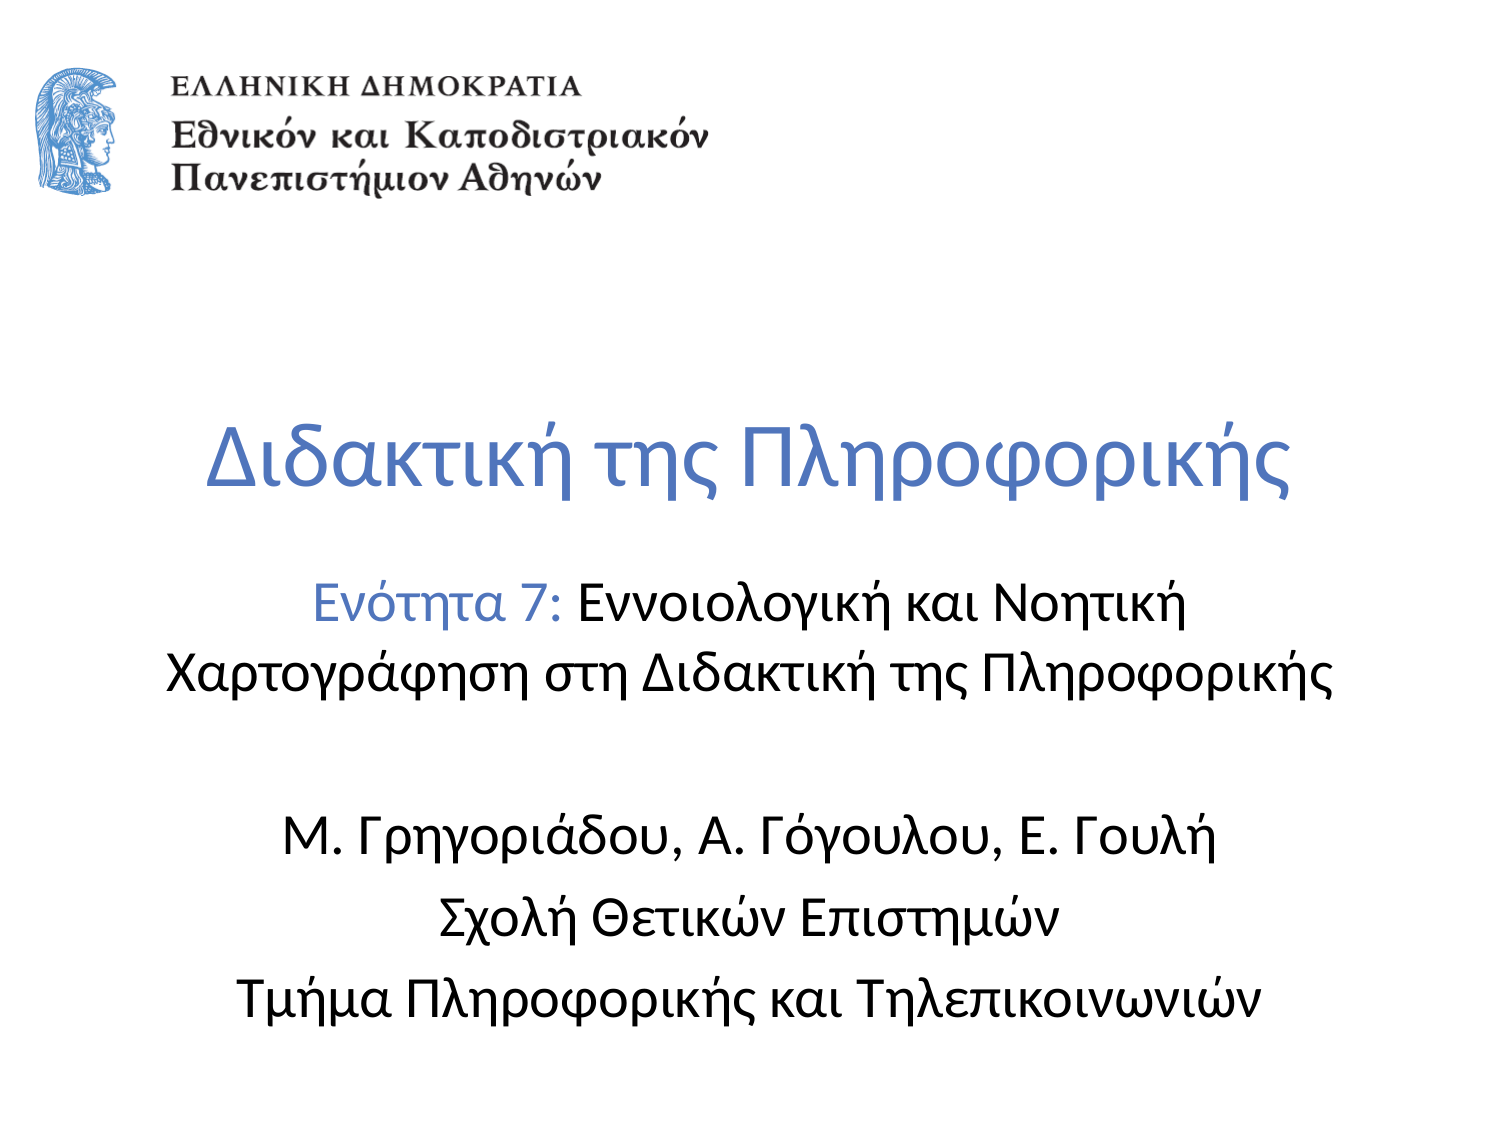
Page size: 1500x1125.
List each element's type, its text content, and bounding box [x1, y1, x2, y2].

title Διδακτική της Πληροφορικής [112, 329, 1388, 555]
subtitle Ενότητα 7: Εννοιολογική και Νοητική Χαρτογράφηση στη Διδακτική της Πληροφορικής Μ. Γρηγοριάδου, Α. Γόγουλου, Ε. Γουλή Σχολή Θετικών Επιστημών Τμήμα Πληροφορικής και Τηλεπικοινωνιών [112, 555, 1388, 843]
picture [29, 66, 711, 201]
